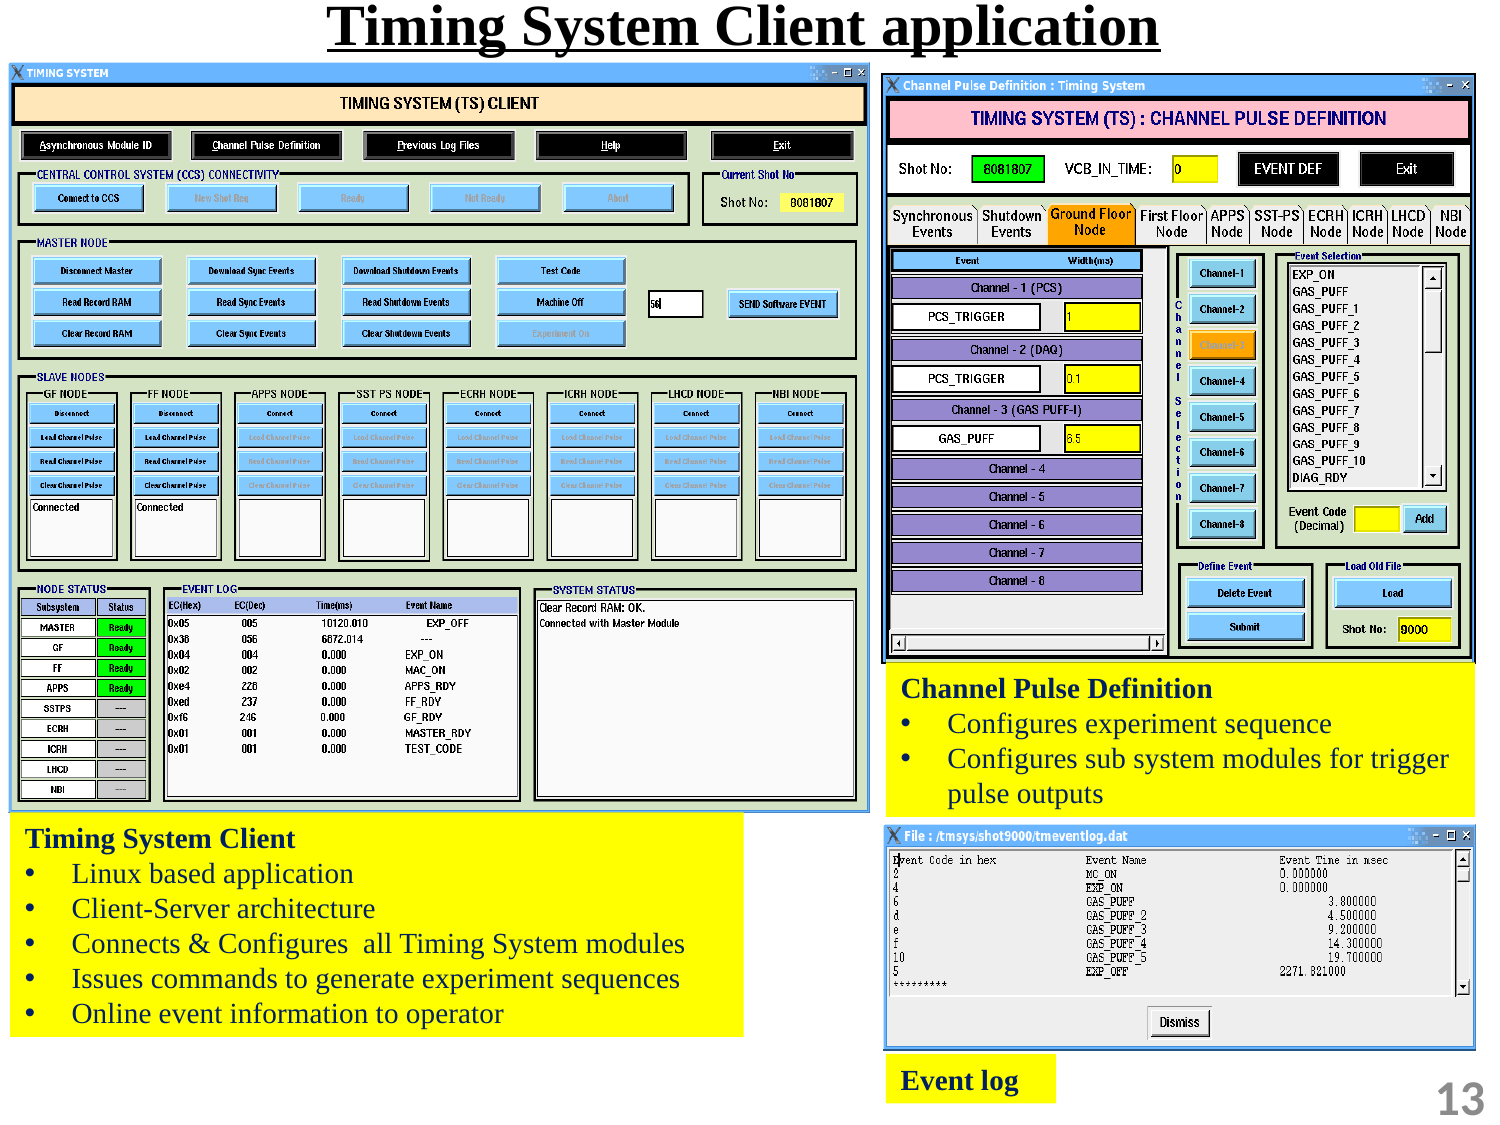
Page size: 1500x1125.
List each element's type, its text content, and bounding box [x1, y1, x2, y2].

text_box Event log [885, 1060, 1057, 1104]
picture [882, 74, 1475, 663]
text_box Timing System Client application [37, 0, 1450, 66]
slide_number 13 [1149, 1065, 1500, 1125]
picture [7, 62, 870, 814]
text_box Channel Pulse Definition Configures experiment sequence Configures sub system modules for trigger pulse outputs [885, 670, 1475, 817]
text_box Timing System Client Linux based application Client-Server architecture Connects & Configures all Timing System modules Issues commands to generate experiment sequences Online event information to operator [10, 823, 744, 1037]
picture [883, 824, 1476, 1051]
